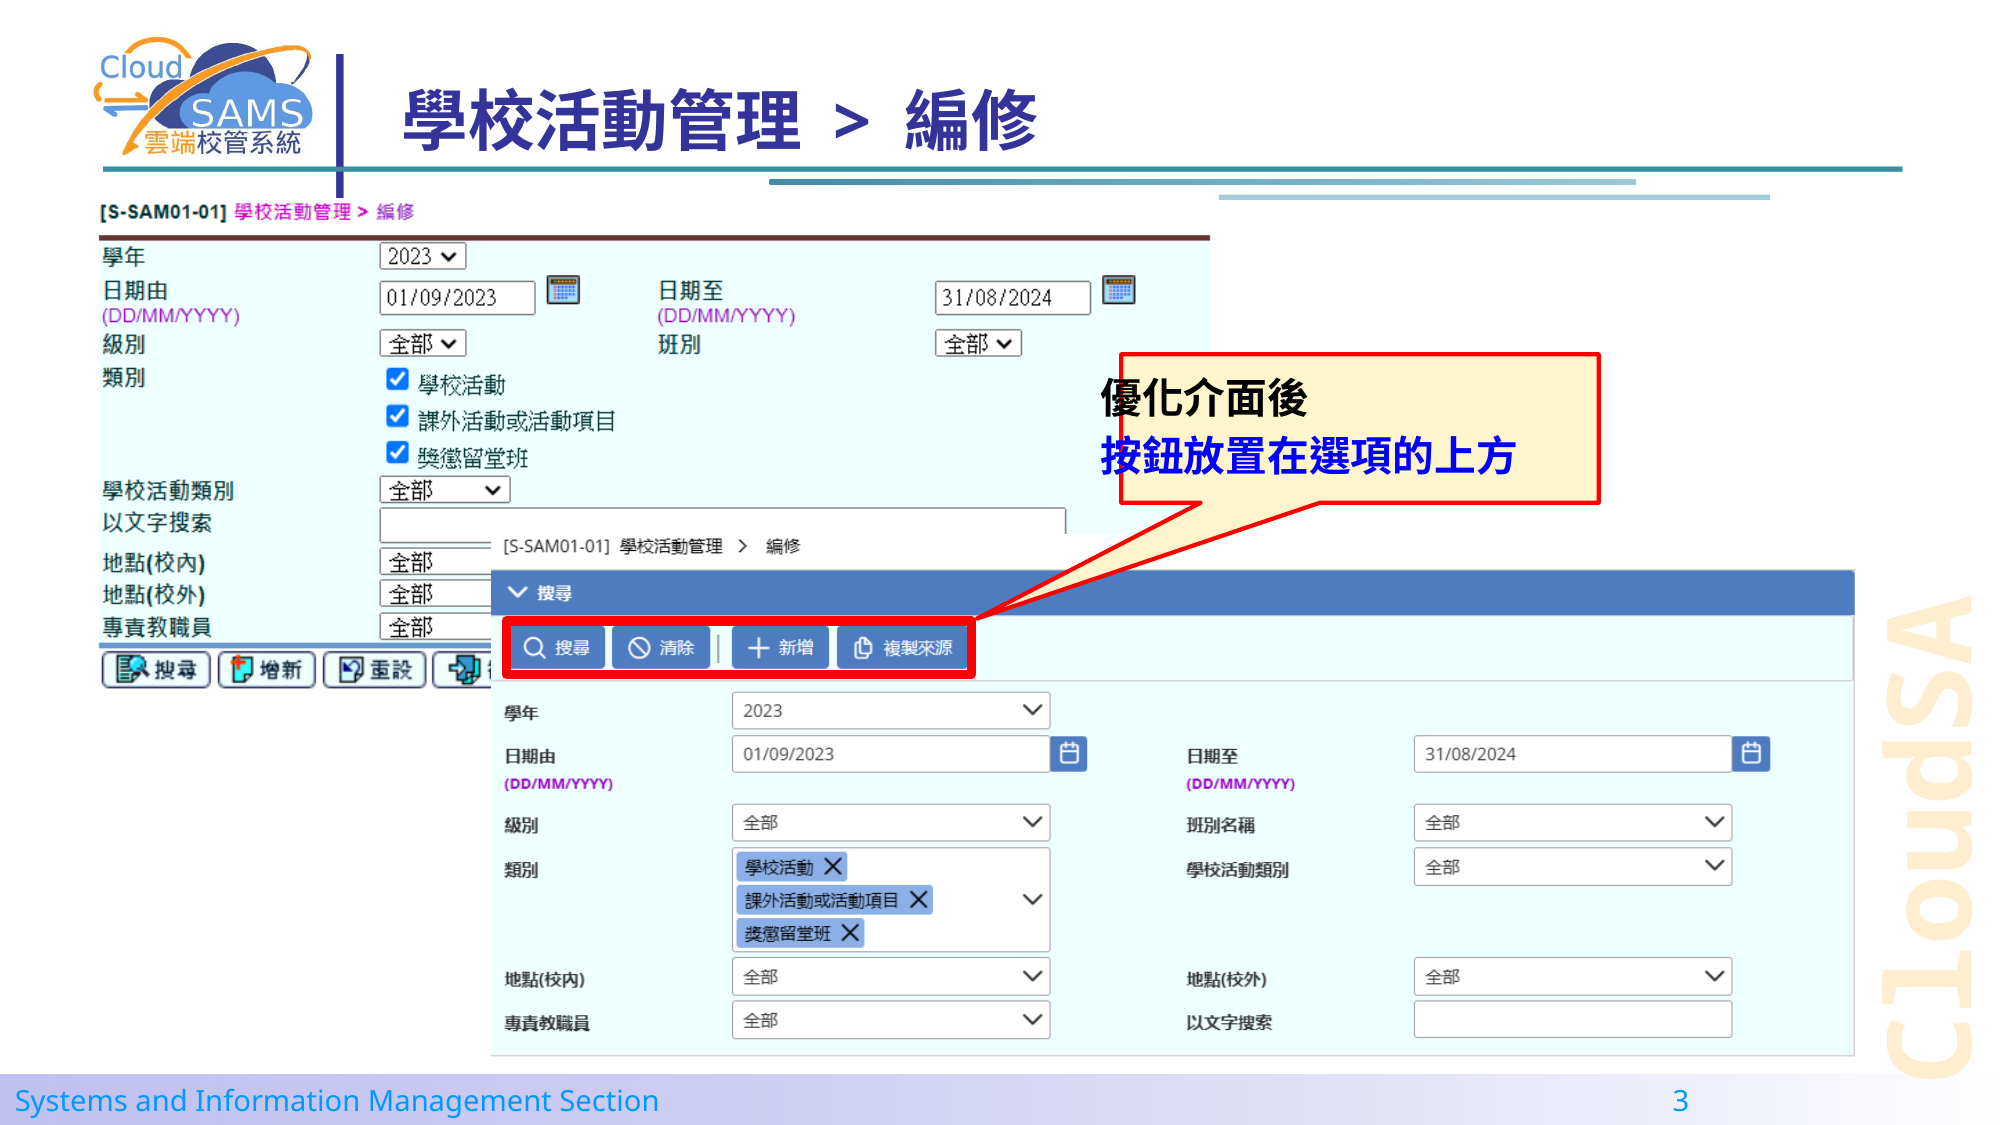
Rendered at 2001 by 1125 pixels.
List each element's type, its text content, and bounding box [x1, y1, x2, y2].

picture [84, 198, 1856, 1062]
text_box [1120, 354, 1599, 503]
picture [86, 21, 320, 164]
title 學校活動管理 > 編修 [386, 41, 1954, 167]
